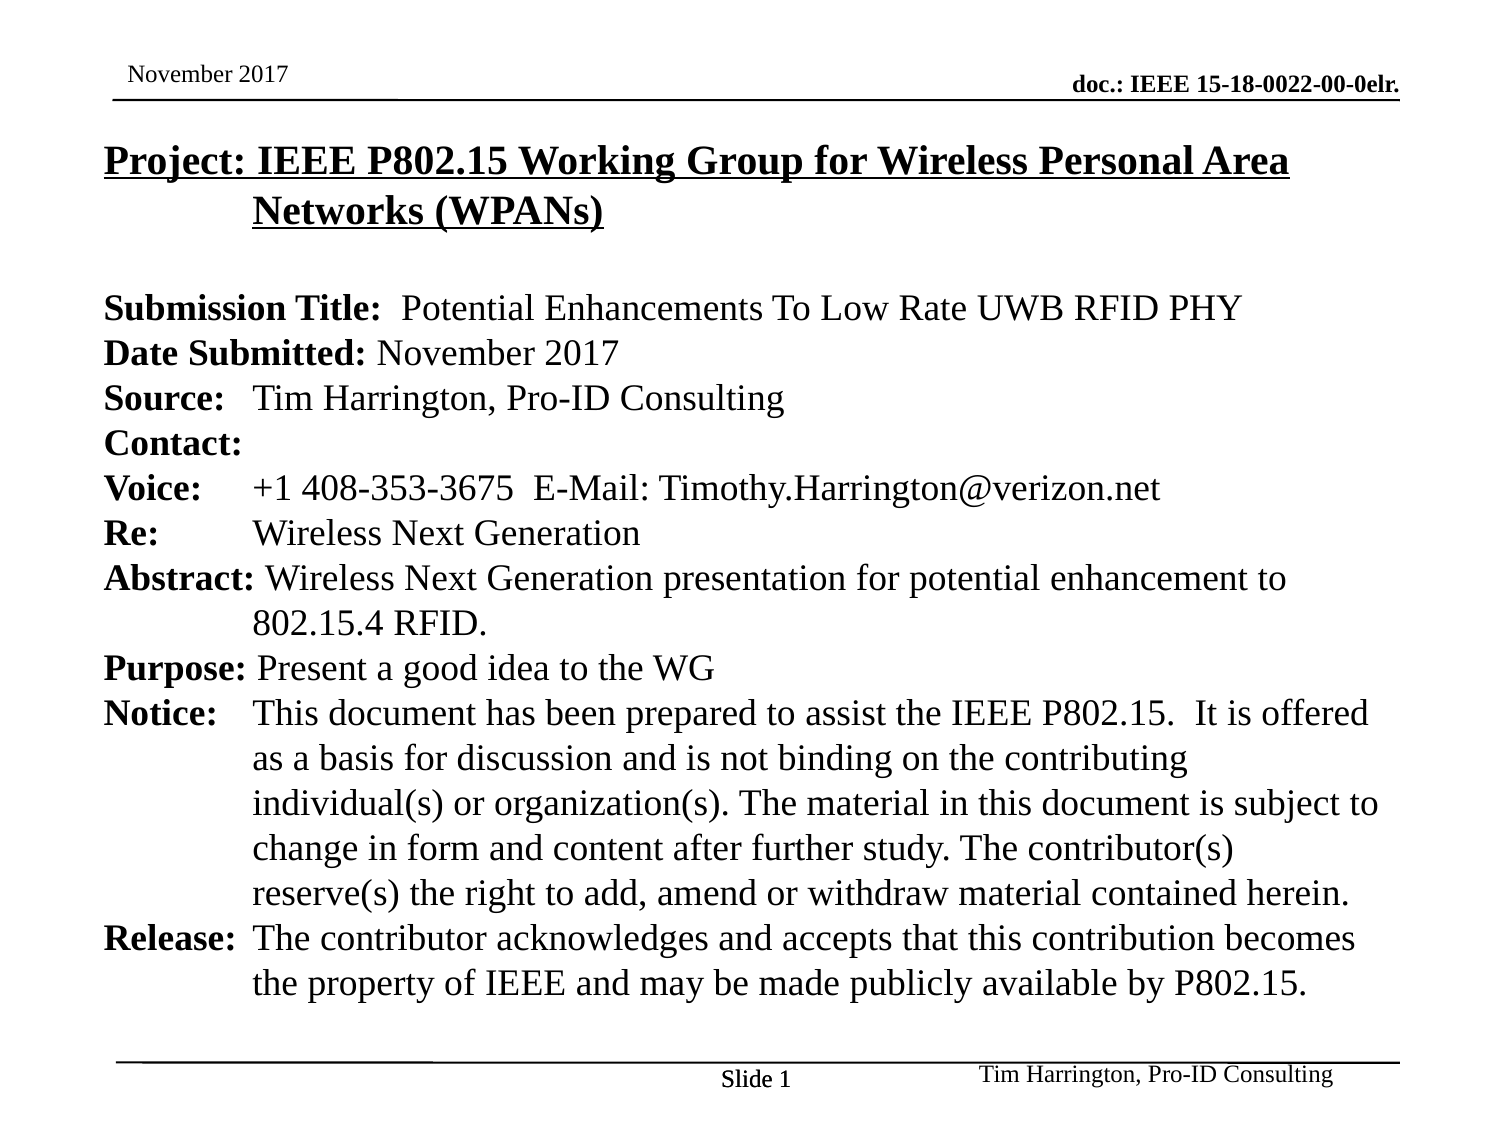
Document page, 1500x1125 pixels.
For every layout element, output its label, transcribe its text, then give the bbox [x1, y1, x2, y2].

text_box Project: IEEE P802.15 Working Group for Wireless Personal Area Networks (WPANs) Submission Title: Potential Enhancements To Low Rate UWB RFID PHY Date Submitted: November 2017 Source: Tim Harrington, Pro-ID Consulting Contact: Voice: +1 408-353-3675 E-Mail: Timothy.Harrington@verizon.net Re: Wireless Next Generation Abstract: Wireless Next Generation presentation for potential enhancement to 802.15.4 RFID. Purpose: Present a good idea to the WG Notice: This document has been prepared to assist the IEEE P802.15. It is offered as a basis for discussion and is not binding on the contributing individual(s) or organization(s). The material in this document is subject to change in form and content after further study. The contributor(s) reserve(s) the right to add, amend or withdraw material contained herein. Release: The contributor acknowledges and accepts that this contribution becomes the property of IEEE and may be made publicly available by P802.15. [87, 125, 1400, 1056]
text_box Slide 1 [675, 1062, 838, 1093]
